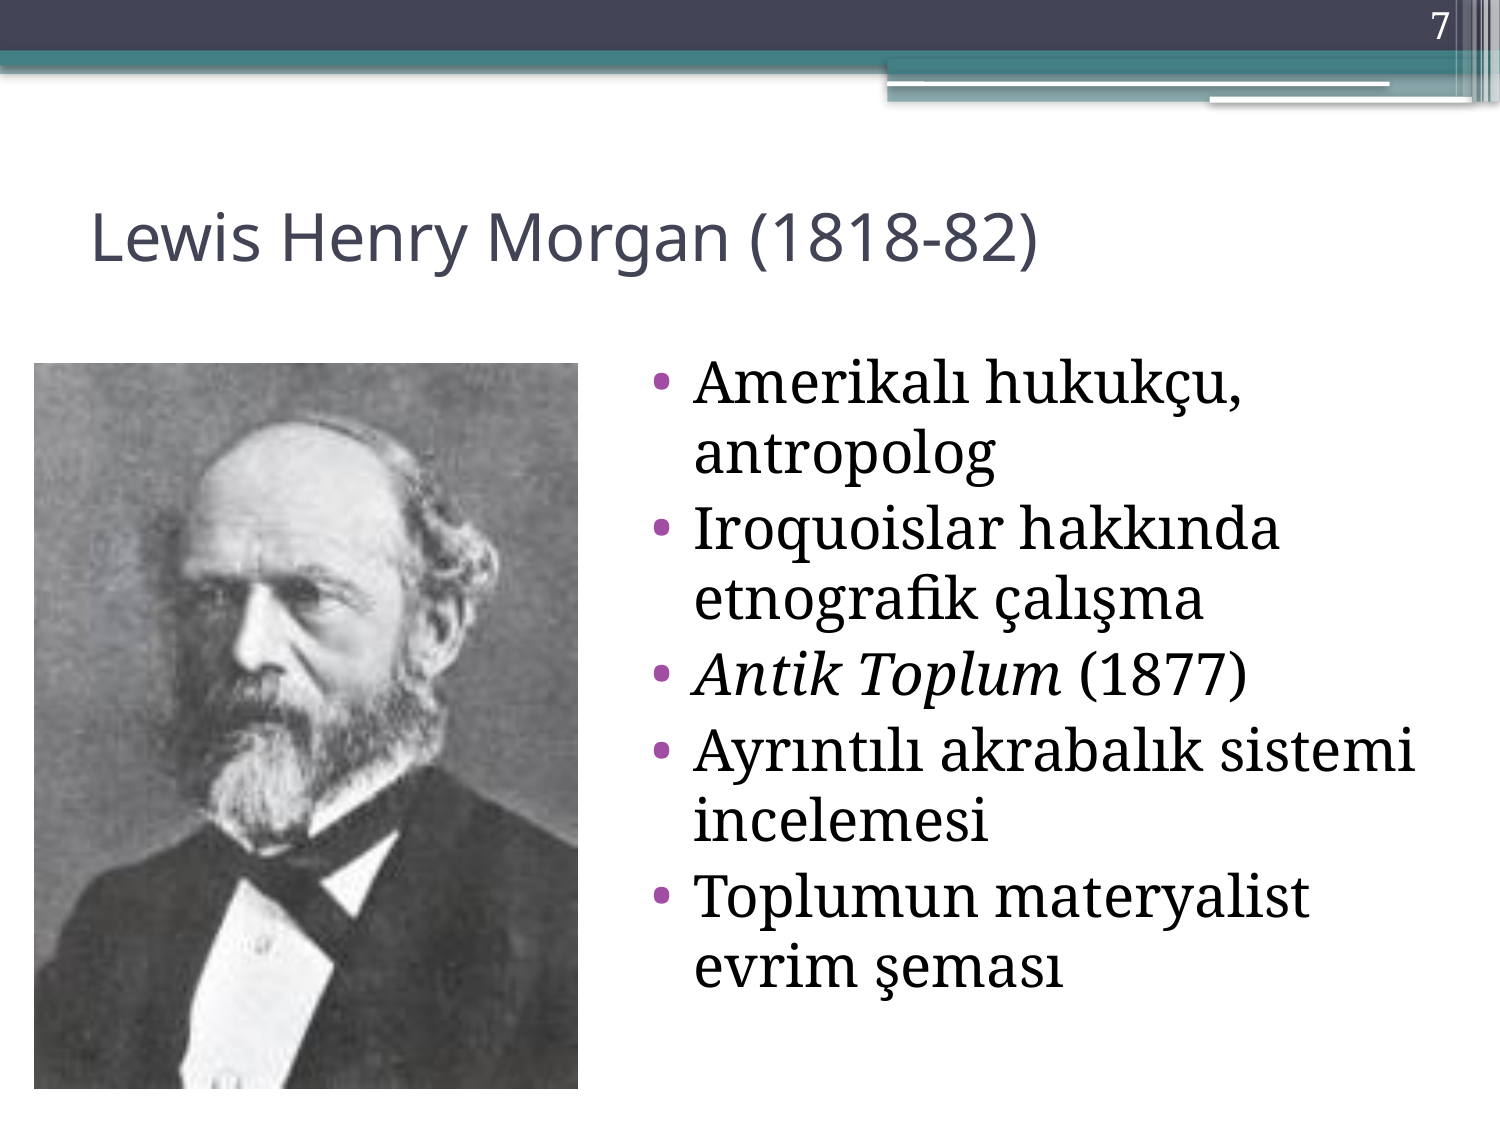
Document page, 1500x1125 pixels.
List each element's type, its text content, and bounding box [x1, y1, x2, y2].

title Lewis Henry Morgan (1818-82) [75, 187, 1425, 363]
list Amerikalı hukukçu, antropolog Iroquoislar hakkında etnografik çalışma Antik Toplum (1877) Ayrıntılı akrabalık sistemi incelemesi Toplumun materyalist evrim şeması [618, 338, 1466, 1081]
slide_number 7 [1341, 0, 1466, 61]
picture [33, 362, 578, 1089]
